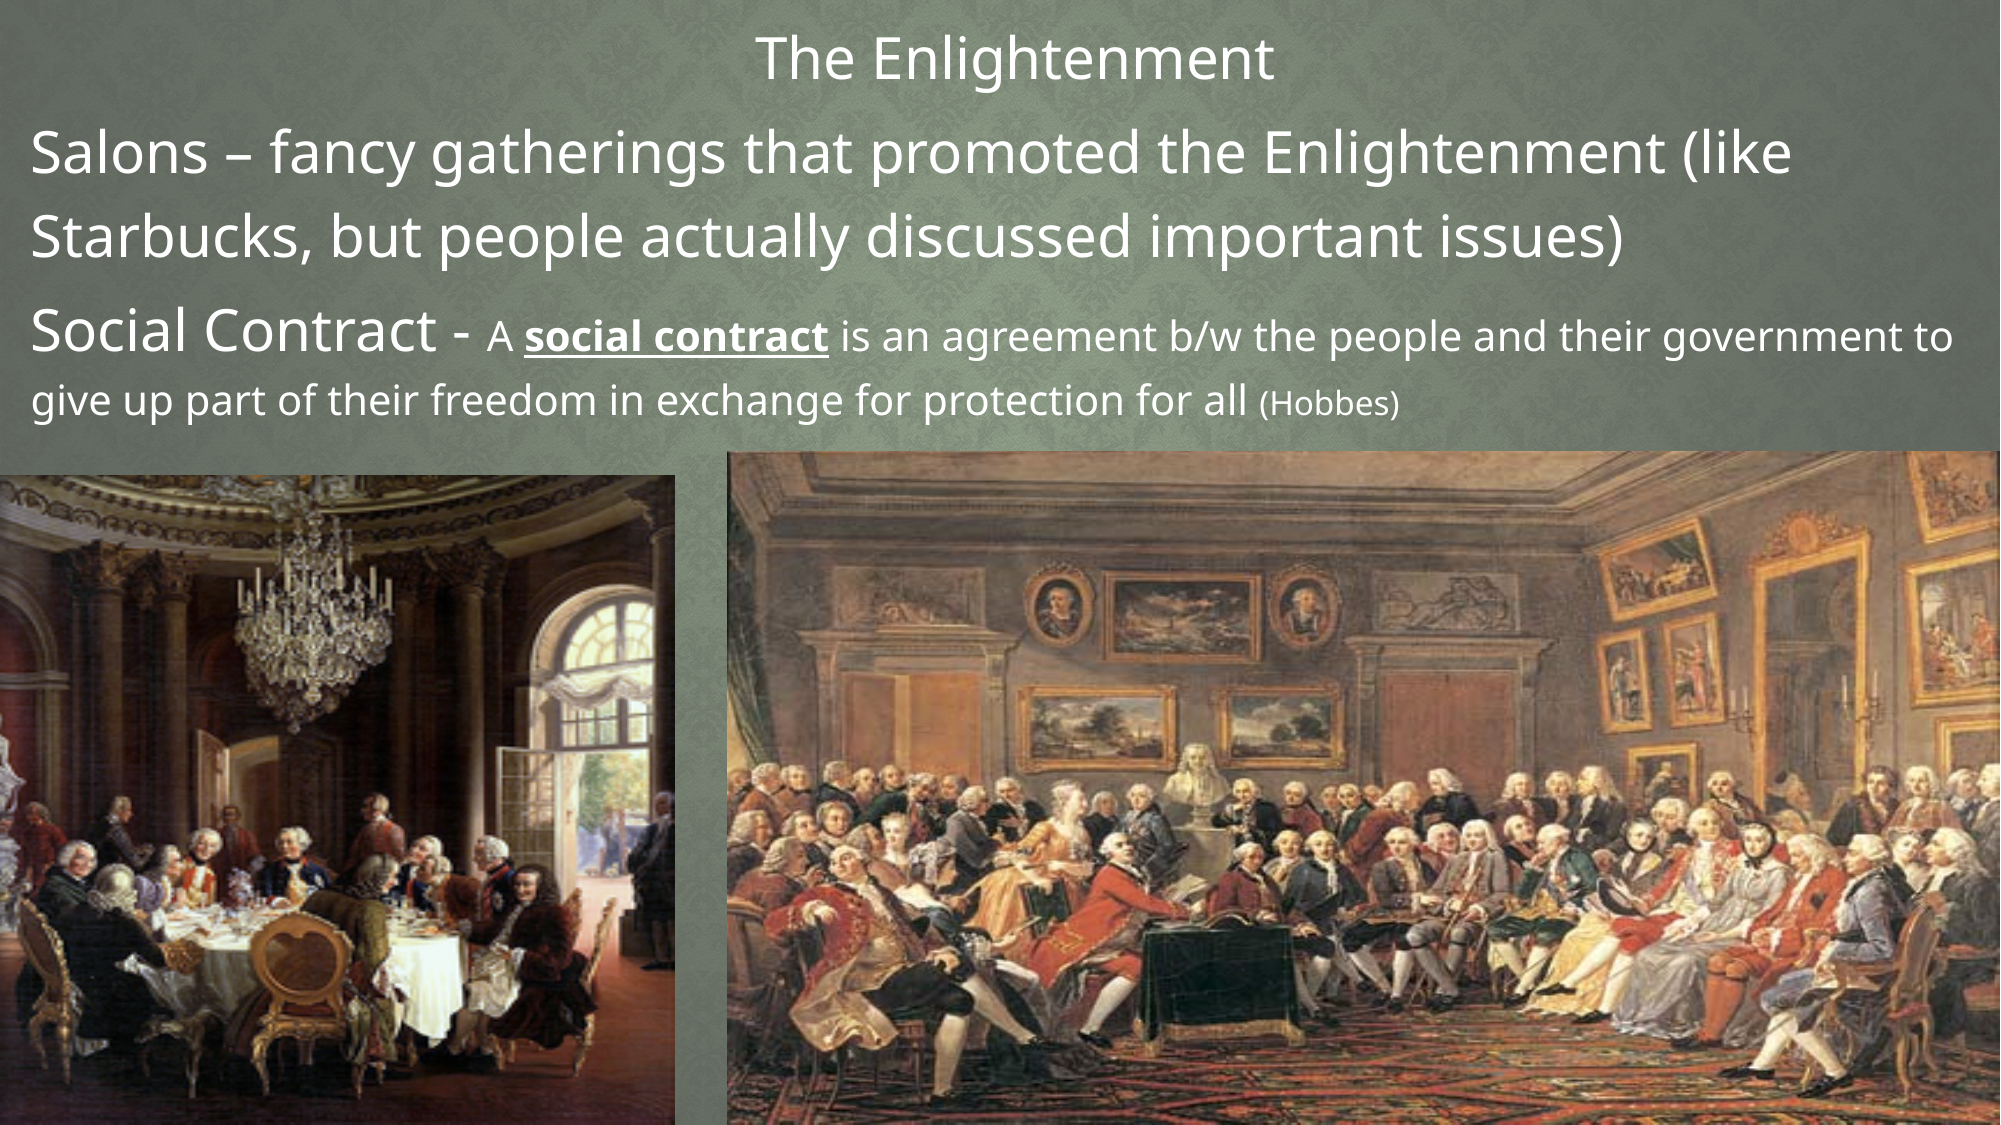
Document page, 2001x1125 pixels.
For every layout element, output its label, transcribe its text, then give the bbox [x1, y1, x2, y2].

list The Enlightenment Salons – fancy gatherings that promoted the Enlightenment (like Starbucks, but people actually discussed important issues) Social Contract - A social contract is an agreement b/w the people and their government to give up part of their freedom in exchange for protection for all (Hobbes) [15, 0, 2000, 599]
picture [726, 451, 2000, 1125]
picture [0, 474, 676, 1125]
